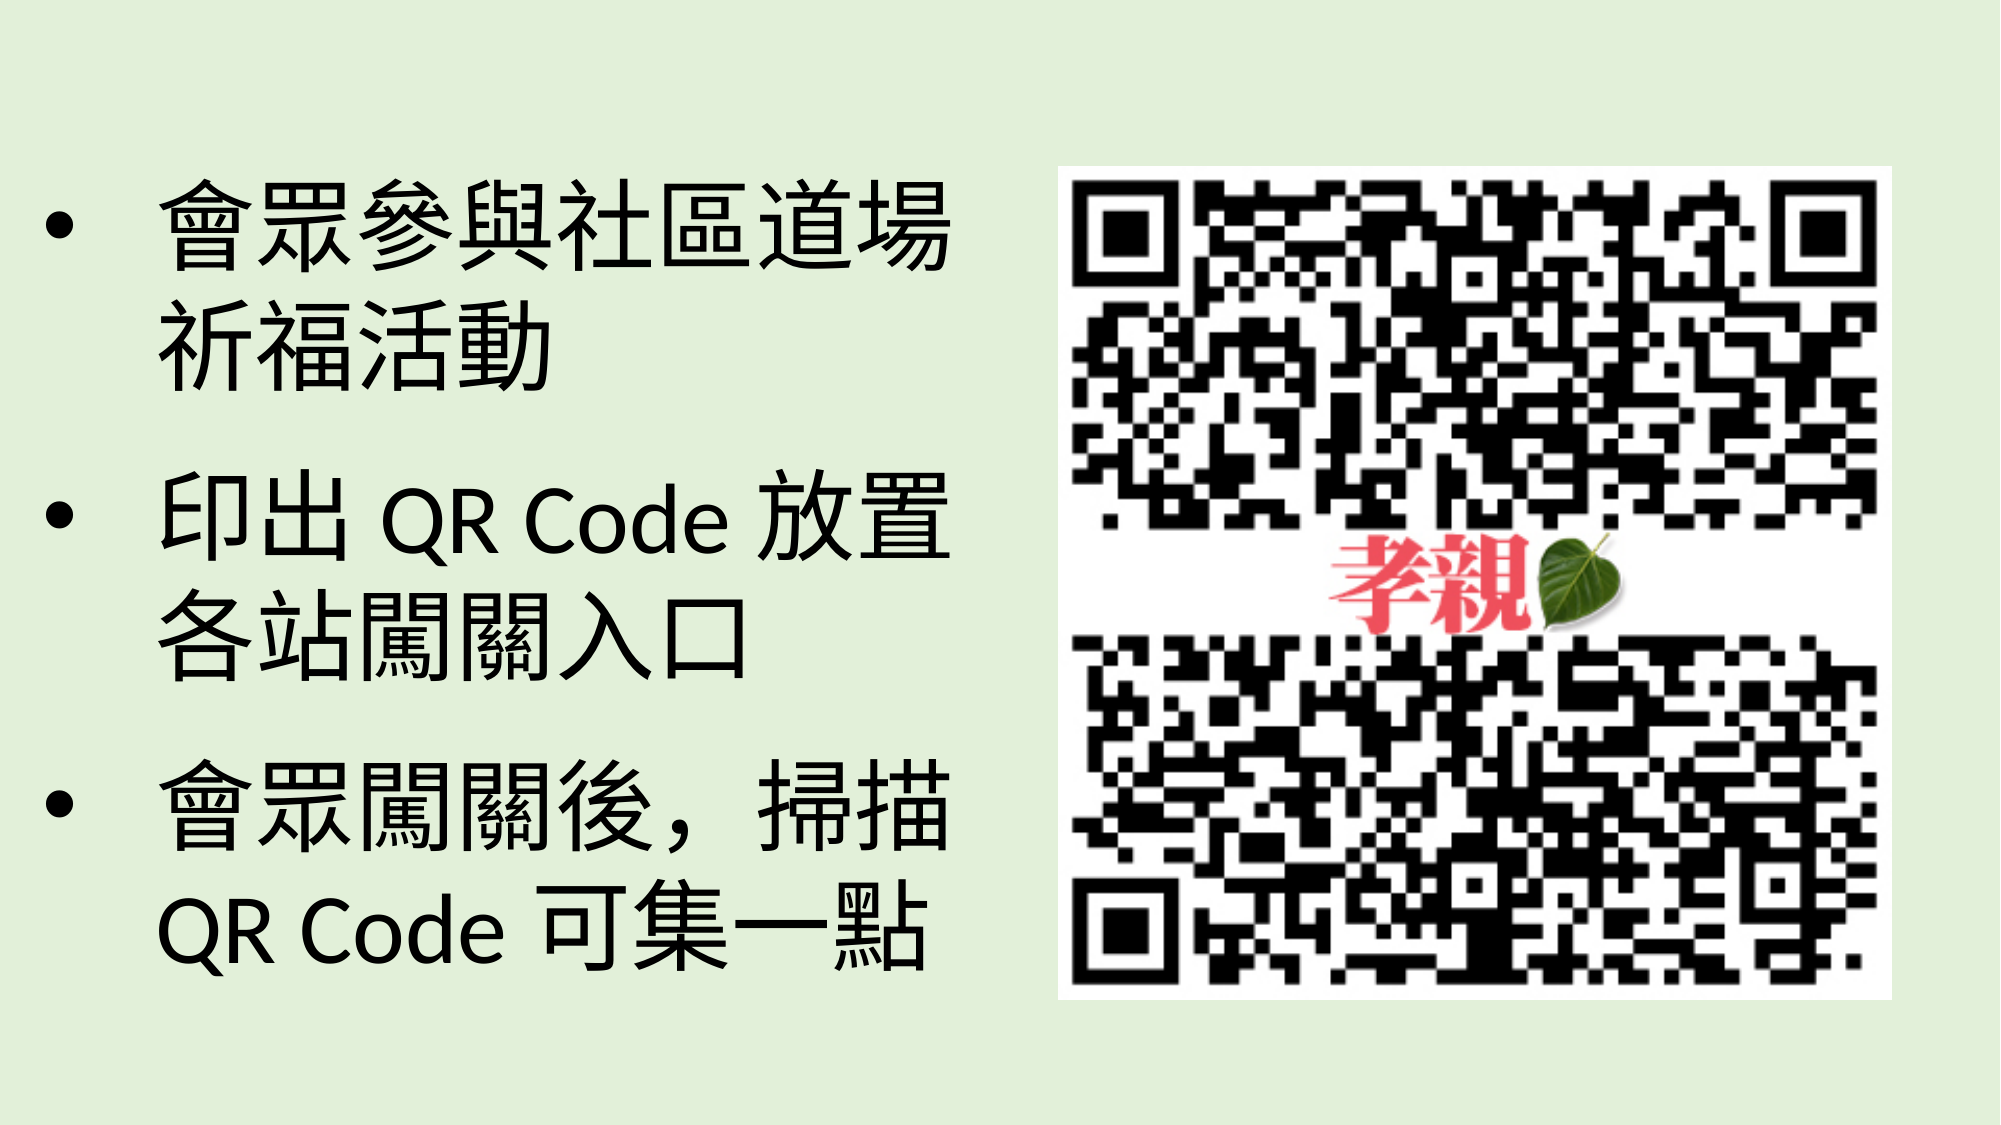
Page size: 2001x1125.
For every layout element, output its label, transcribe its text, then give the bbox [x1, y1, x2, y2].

text_box 會眾參與社區道場祈福活動 印出QR Code放置各站闖關入口 會眾闖關後，掃描QR Code可集一點 [28, 156, 974, 991]
picture [1058, 166, 1892, 1000]
